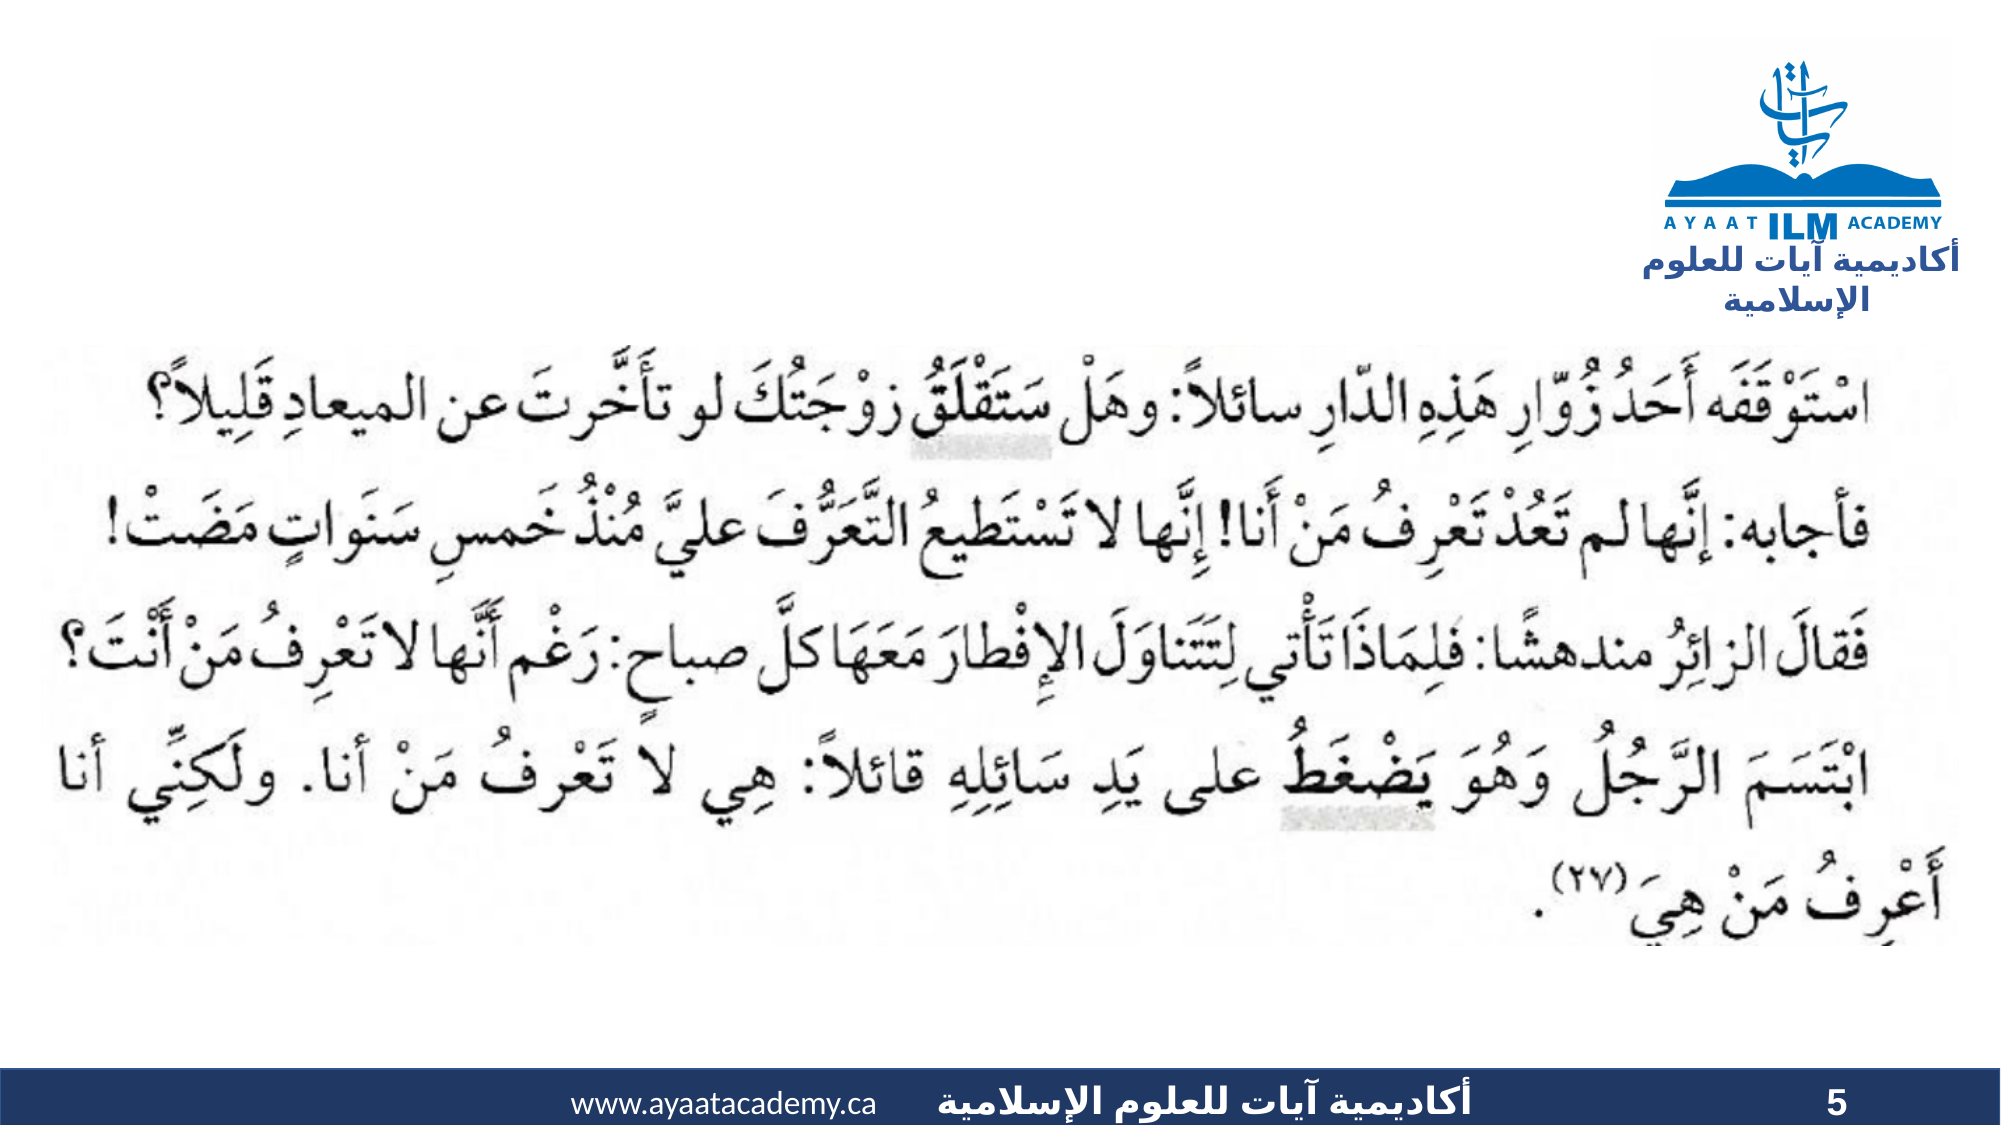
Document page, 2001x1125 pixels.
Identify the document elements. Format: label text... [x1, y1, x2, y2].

slide_number 5 [1412, 1070, 1863, 1125]
picture [1651, 37, 1952, 257]
picture [41, 345, 1959, 947]
